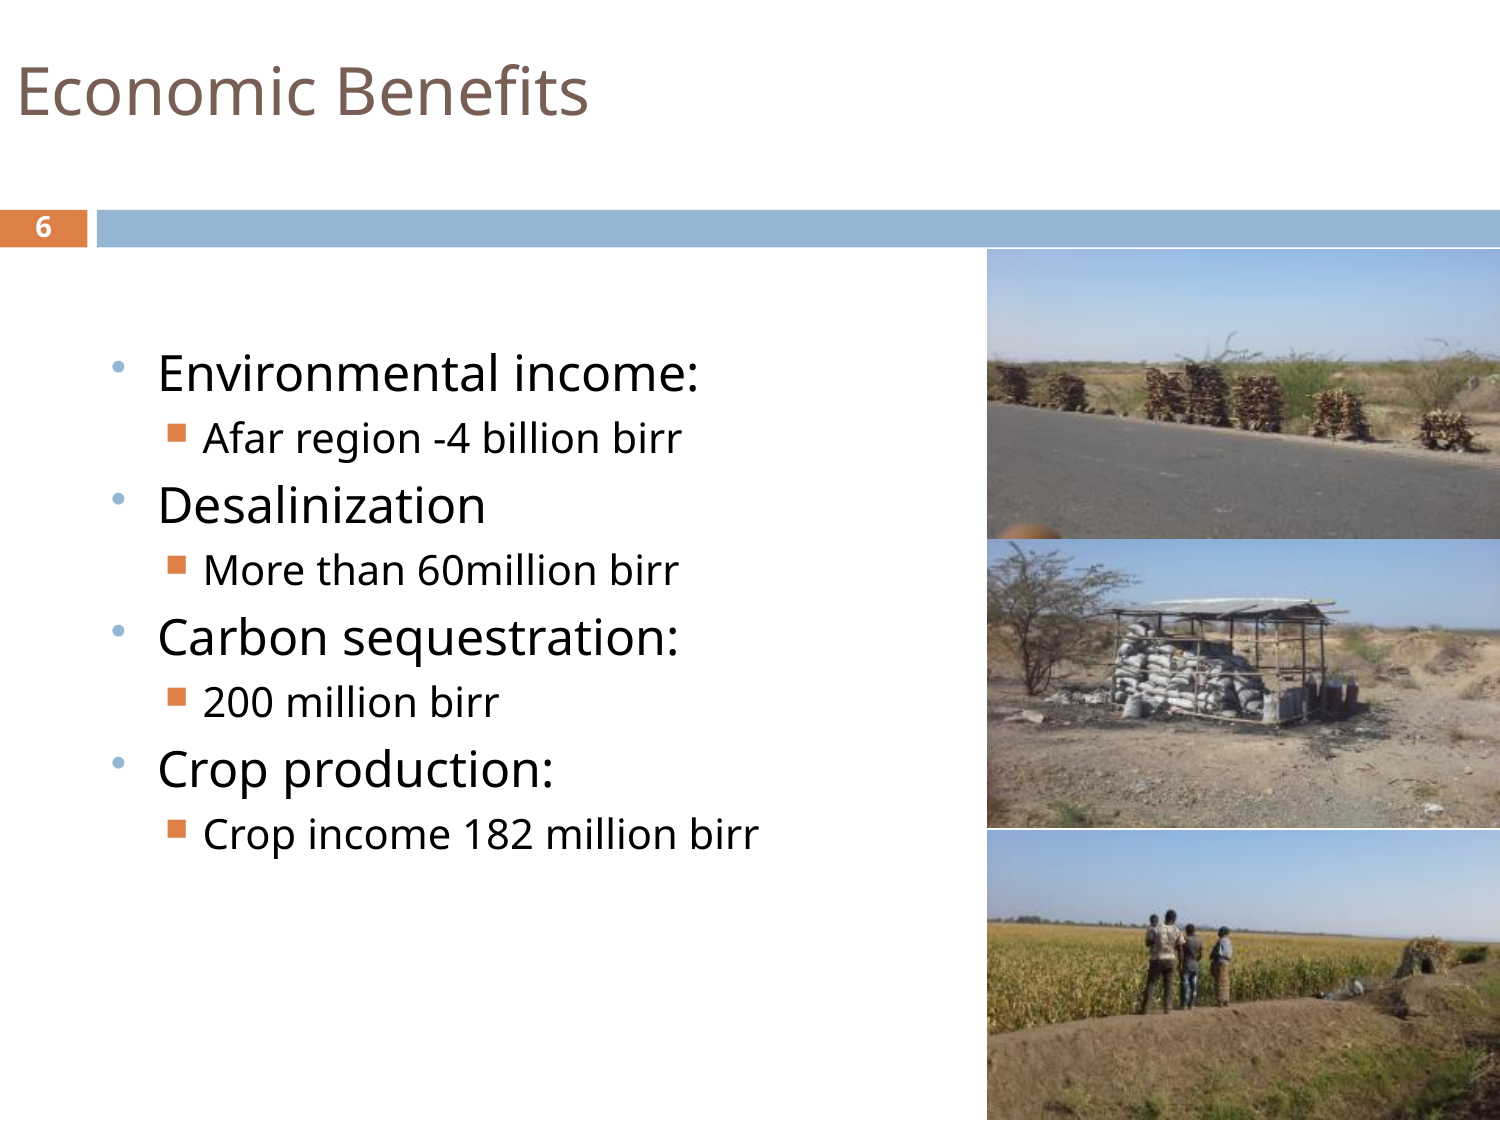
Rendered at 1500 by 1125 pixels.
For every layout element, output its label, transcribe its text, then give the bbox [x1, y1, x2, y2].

list Environmental income: Afar region -4 billion birr Desalinization More than 60million birr Carbon sequestration: 200 million birr Crop production: Crop income 182 million birr [37, 262, 982, 1100]
picture [986, 249, 1500, 829]
title Economic Benefits [0, 0, 1500, 178]
picture [986, 830, 1500, 1120]
slide_number 6 [0, 208, 88, 249]
